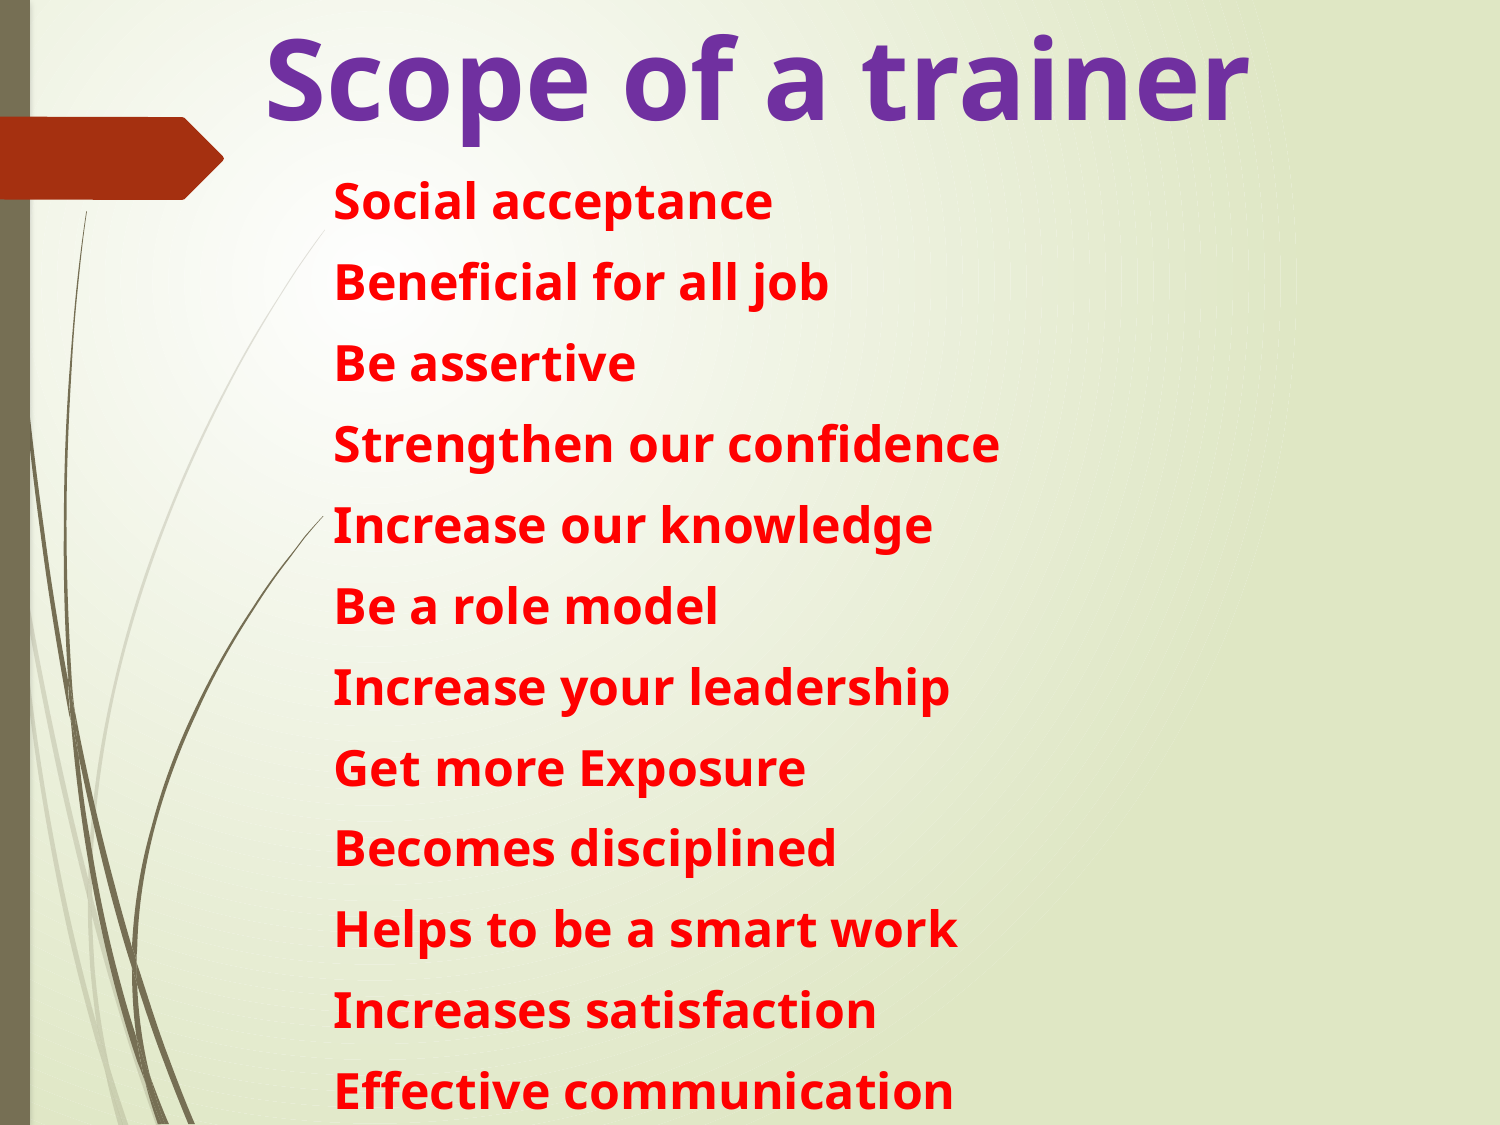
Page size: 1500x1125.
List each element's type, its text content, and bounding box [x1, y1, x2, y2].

list Social acceptance Beneficial for all job Be assertive Strengthen our confidence Increase our knowledge Be a role model Increase your leadership Get more Exposure Becomes disciplined Helps to be a smart work Increases satisfaction Effective communication [318, 162, 1400, 1125]
title Scope of a trainer [249, 0, 1313, 225]
